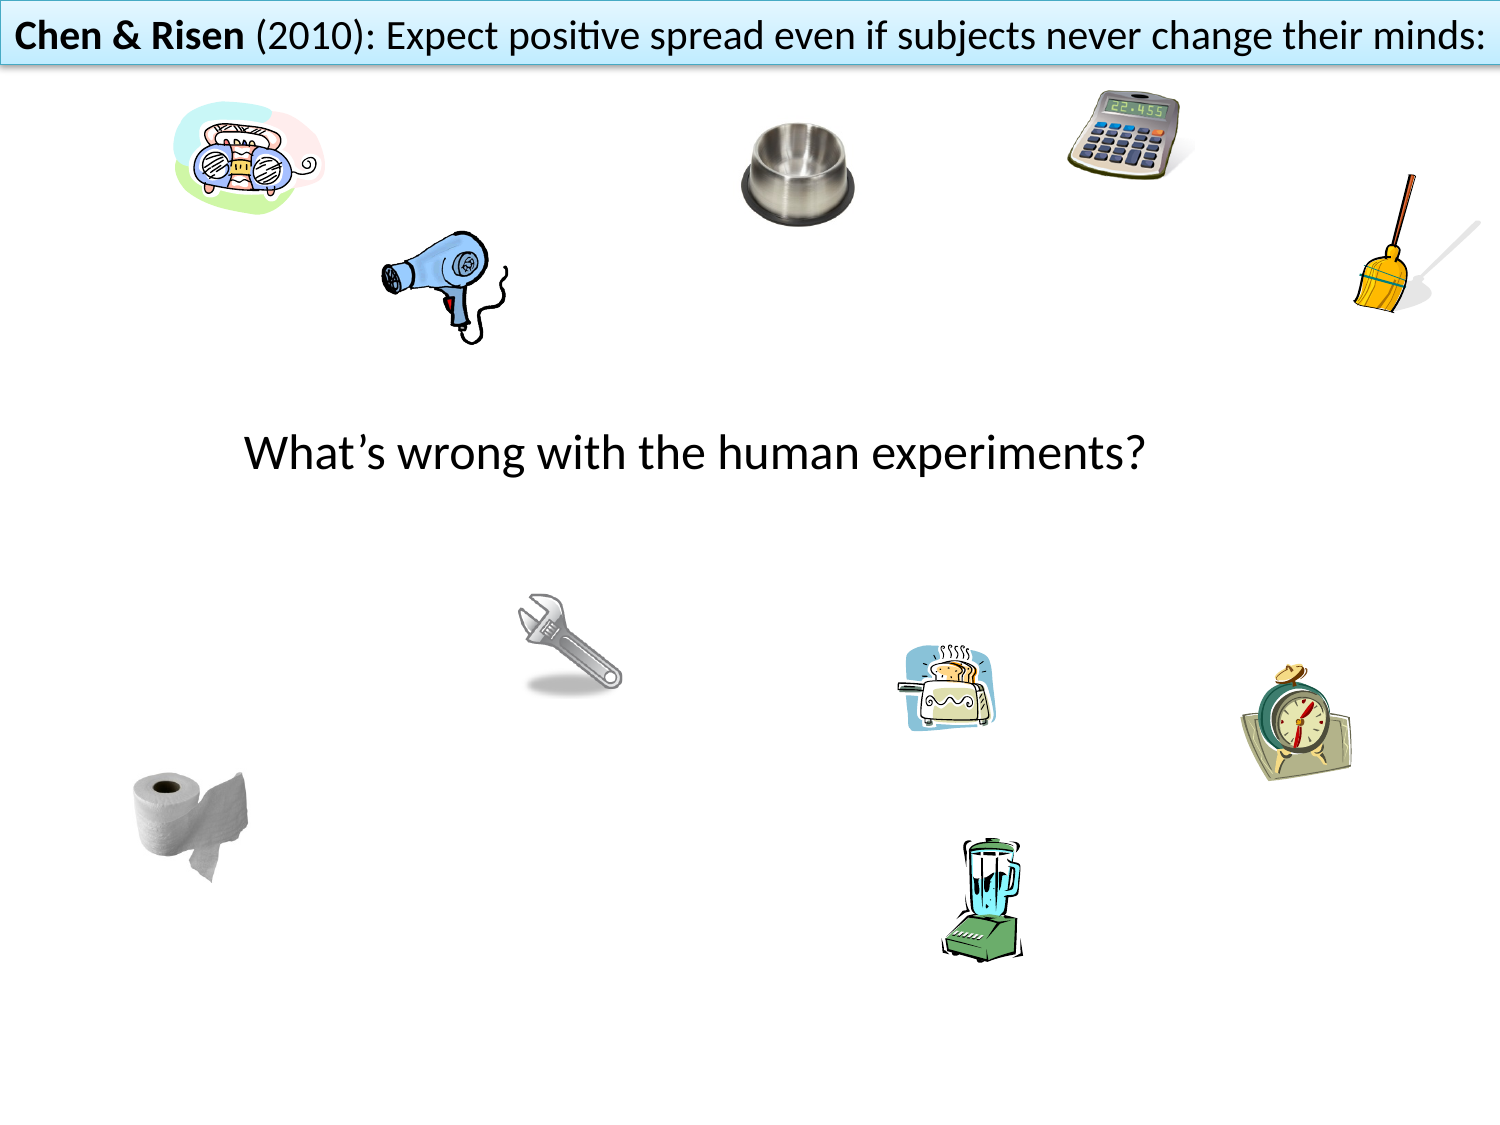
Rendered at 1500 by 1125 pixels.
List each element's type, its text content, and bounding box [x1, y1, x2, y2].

picture [1239, 662, 1354, 784]
picture [378, 227, 515, 346]
picture [125, 762, 251, 884]
text_box What’s wrong with the human experiments? [229, 412, 1163, 488]
picture [1060, 62, 1199, 201]
picture [897, 642, 998, 734]
picture [941, 837, 1024, 964]
picture [173, 100, 327, 216]
picture [1353, 174, 1483, 315]
picture [724, 105, 870, 244]
picture [514, 587, 626, 699]
text_box Chen & Risen (2010): Expect positive spread even if subjects never change their minds: [0, 0, 1500, 65]
